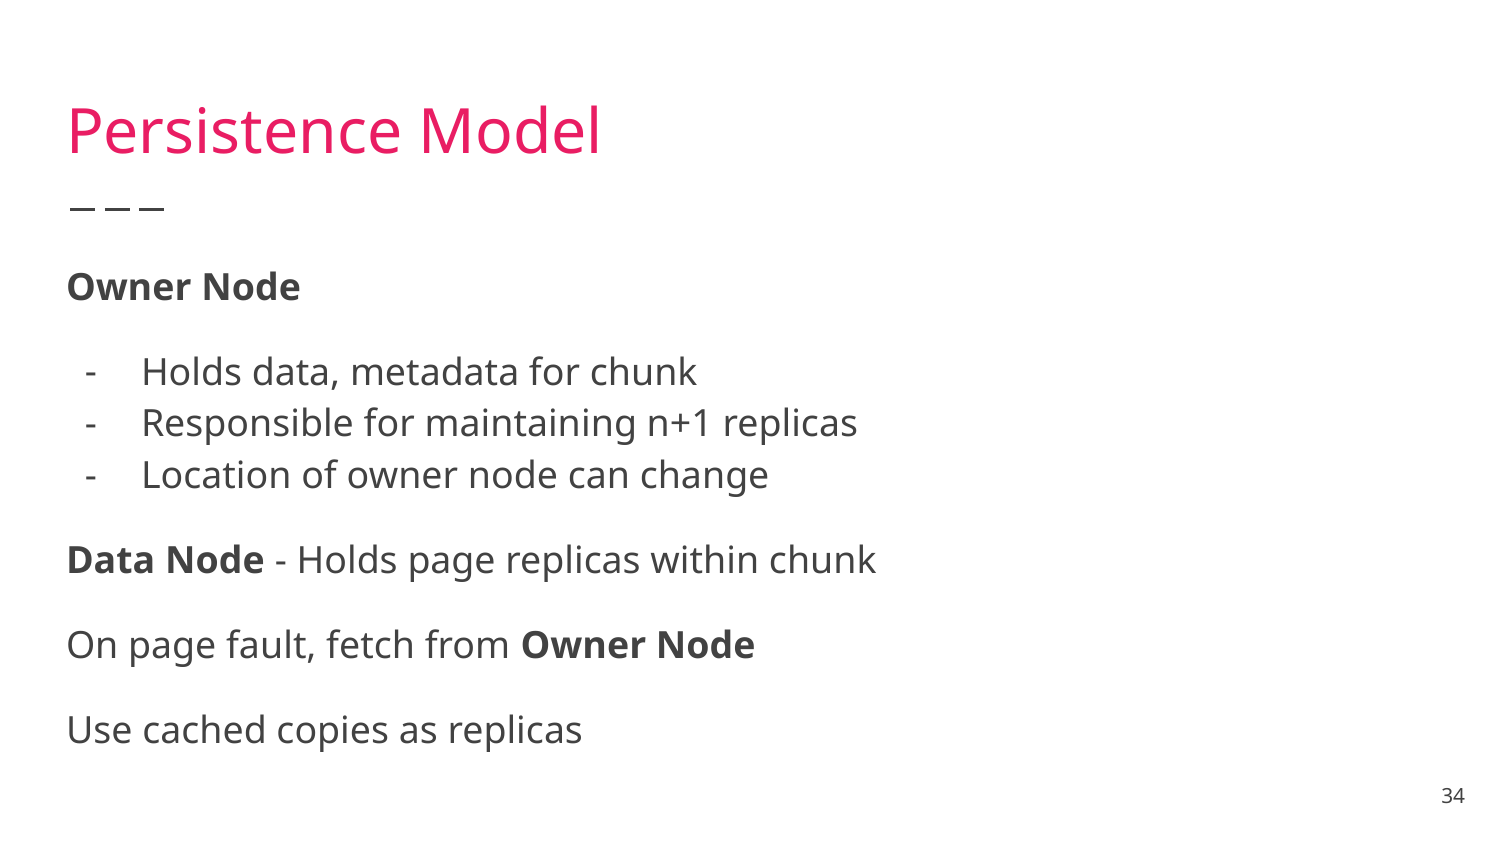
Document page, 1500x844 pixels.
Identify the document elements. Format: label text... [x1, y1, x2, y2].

list Owner Node Holds data, metadata for chunk Responsible for maintaining n+1 replicas Location of owner node can change Data Node - Holds page replicas within chunk On page fault, fetch from Owner Node Use cached copies as replicas [51, 240, 1449, 750]
title Persistence Model [51, 61, 1449, 182]
slide_number ‹#› [1389, 764, 1480, 830]
